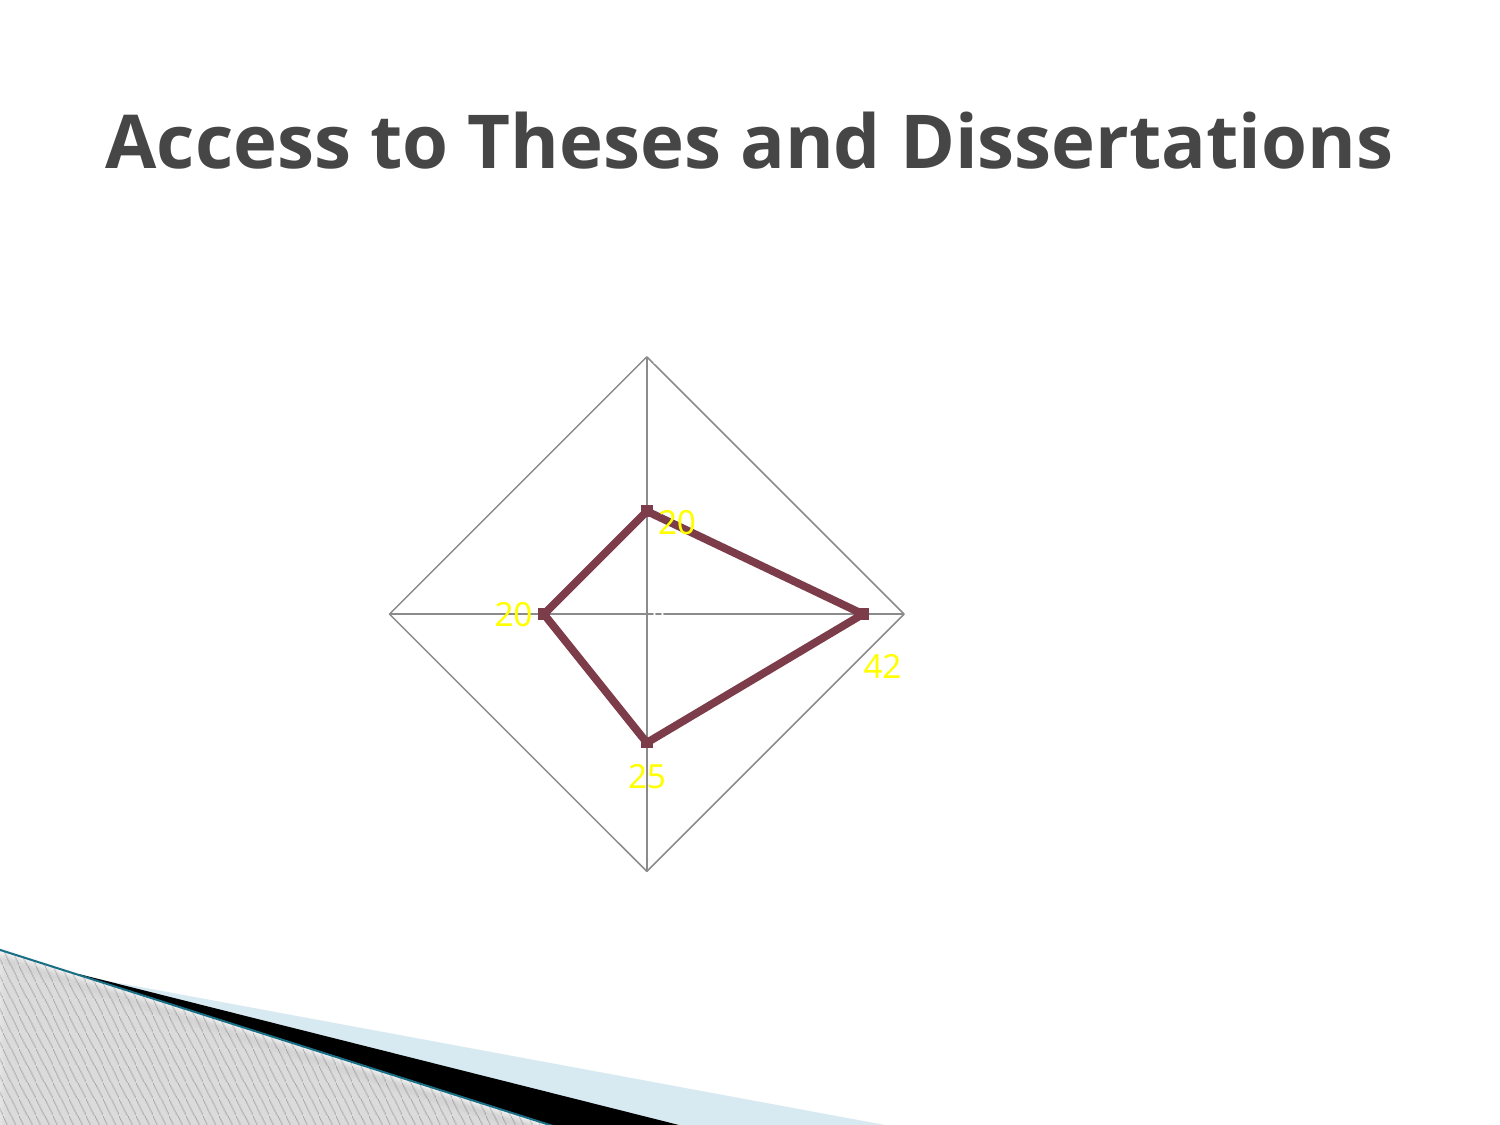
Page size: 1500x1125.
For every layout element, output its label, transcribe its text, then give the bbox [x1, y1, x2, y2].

title Access to Theses and Dissertations [75, 45, 1425, 233]
chart [74, 242, 1426, 986]
